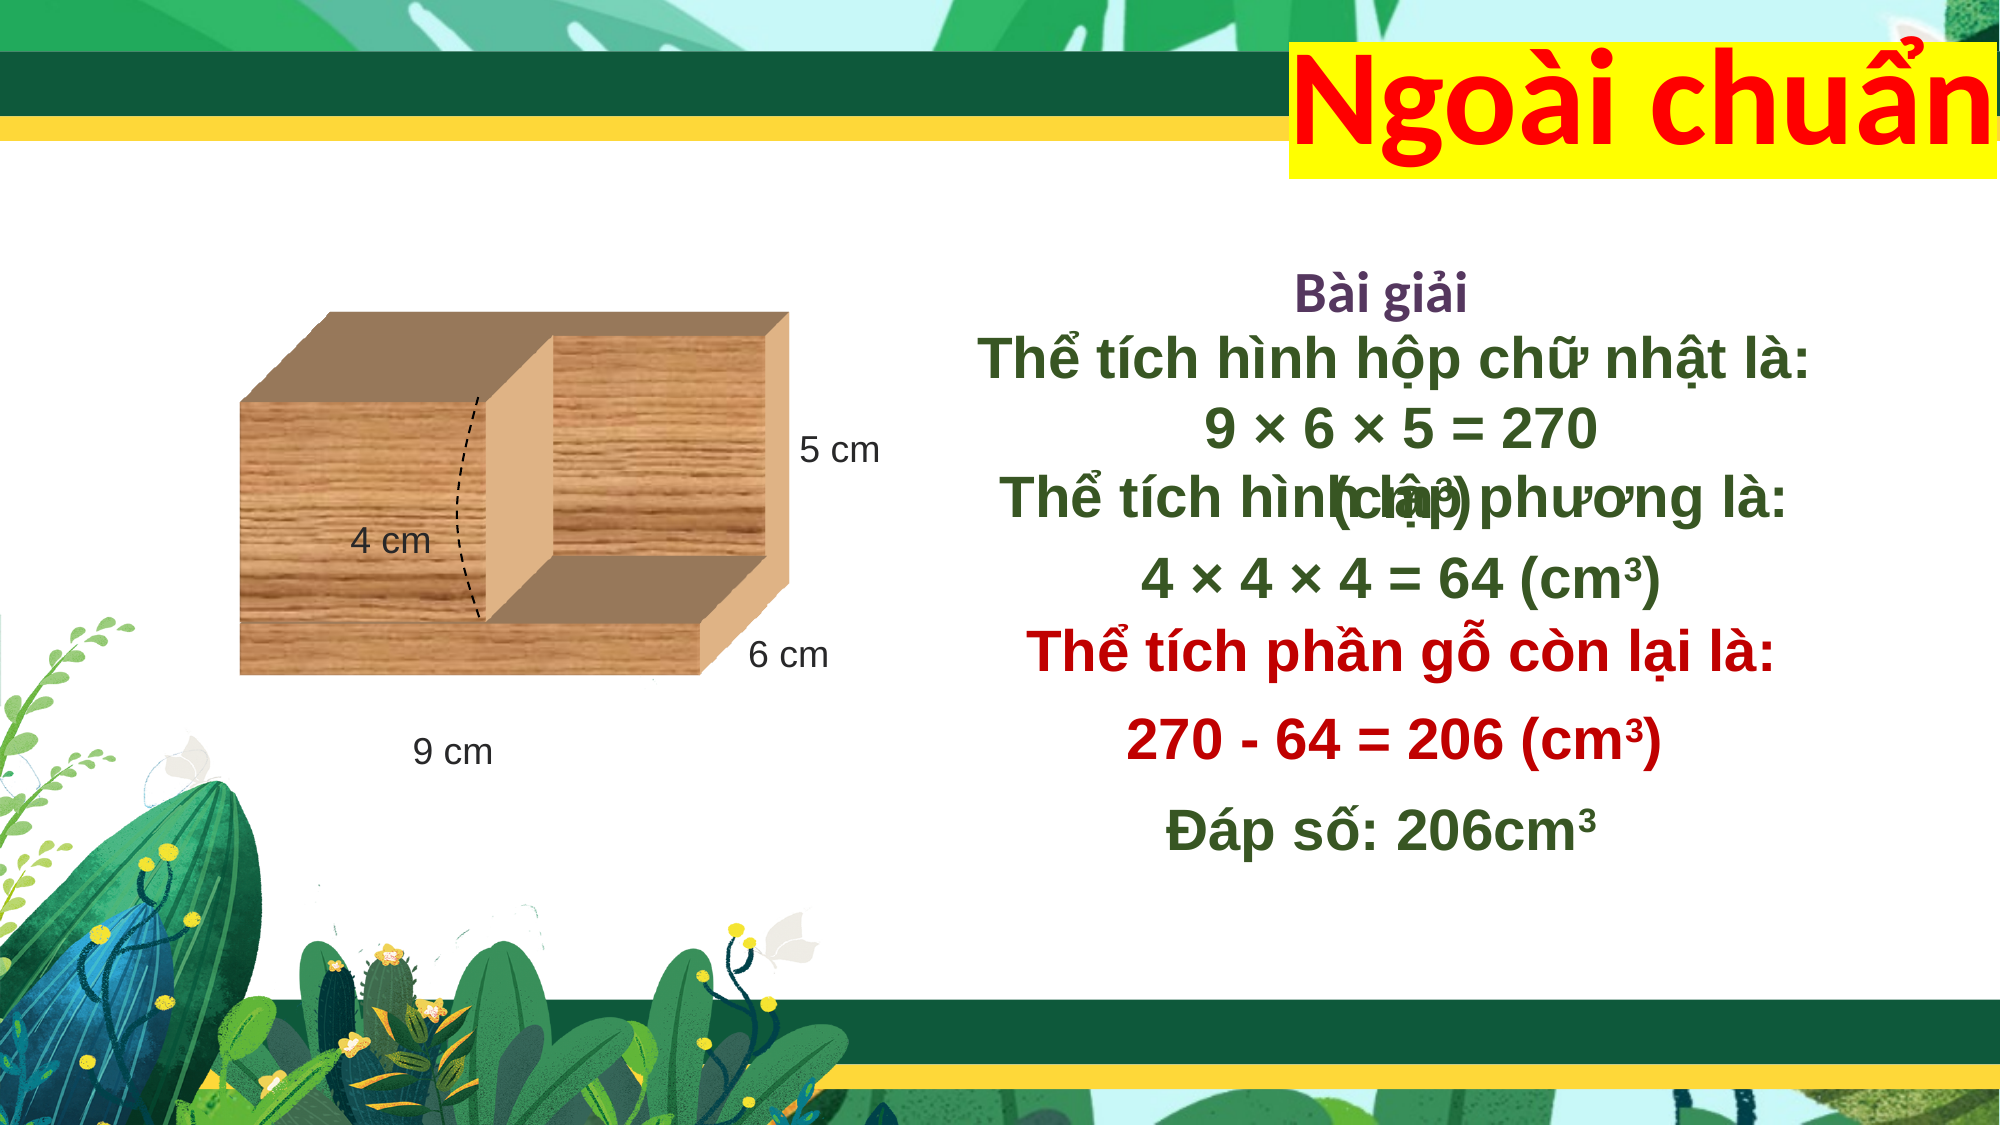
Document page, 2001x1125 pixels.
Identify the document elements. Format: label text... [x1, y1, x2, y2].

text_box 270 - 64 = 206 (cm3) [1073, 694, 1717, 779]
text_box 4 × 4 × 4 = 64 (cm3) [1111, 533, 1693, 606]
text_box 9 cm [397, 719, 540, 780]
text_box Ngoài chuẩn [1264, 0, 2000, 180]
text_box Thể tích hình hộp chữ nhật là: [919, 312, 1871, 398]
text_box Đáp số: 206cm3 [1094, 784, 1670, 870]
picture [0, 309, 2000, 1125]
text_box 6 cm [733, 622, 876, 682]
text_box 9 × 6 × 5 = 270 (cm3) [1111, 382, 1693, 451]
text_box Bài giải [1276, 247, 1487, 312]
picture [0, 0, 1264, 51]
text_box Thể tích hình lập phương là: [919, 451, 1871, 537]
text_box 5 cm [791, 417, 927, 478]
text_box Thể tích phần gỗ còn lại là: [926, 606, 1878, 691]
